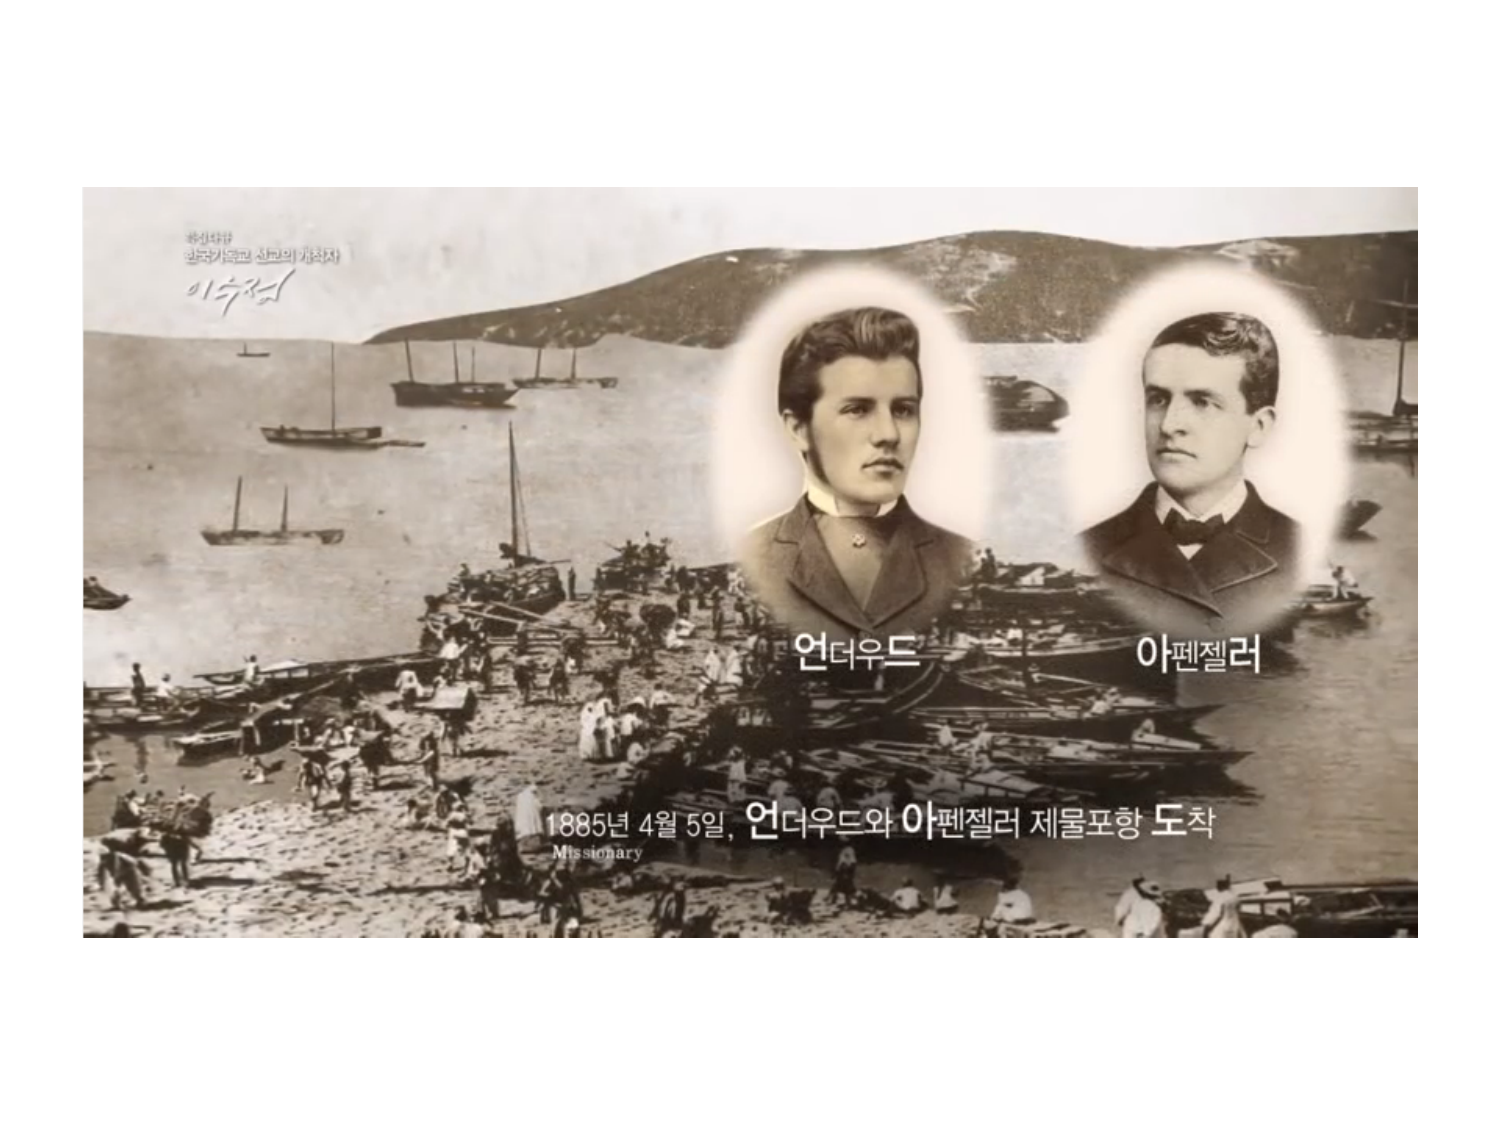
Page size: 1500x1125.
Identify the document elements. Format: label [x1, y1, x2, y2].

picture [81, 187, 1419, 938]
